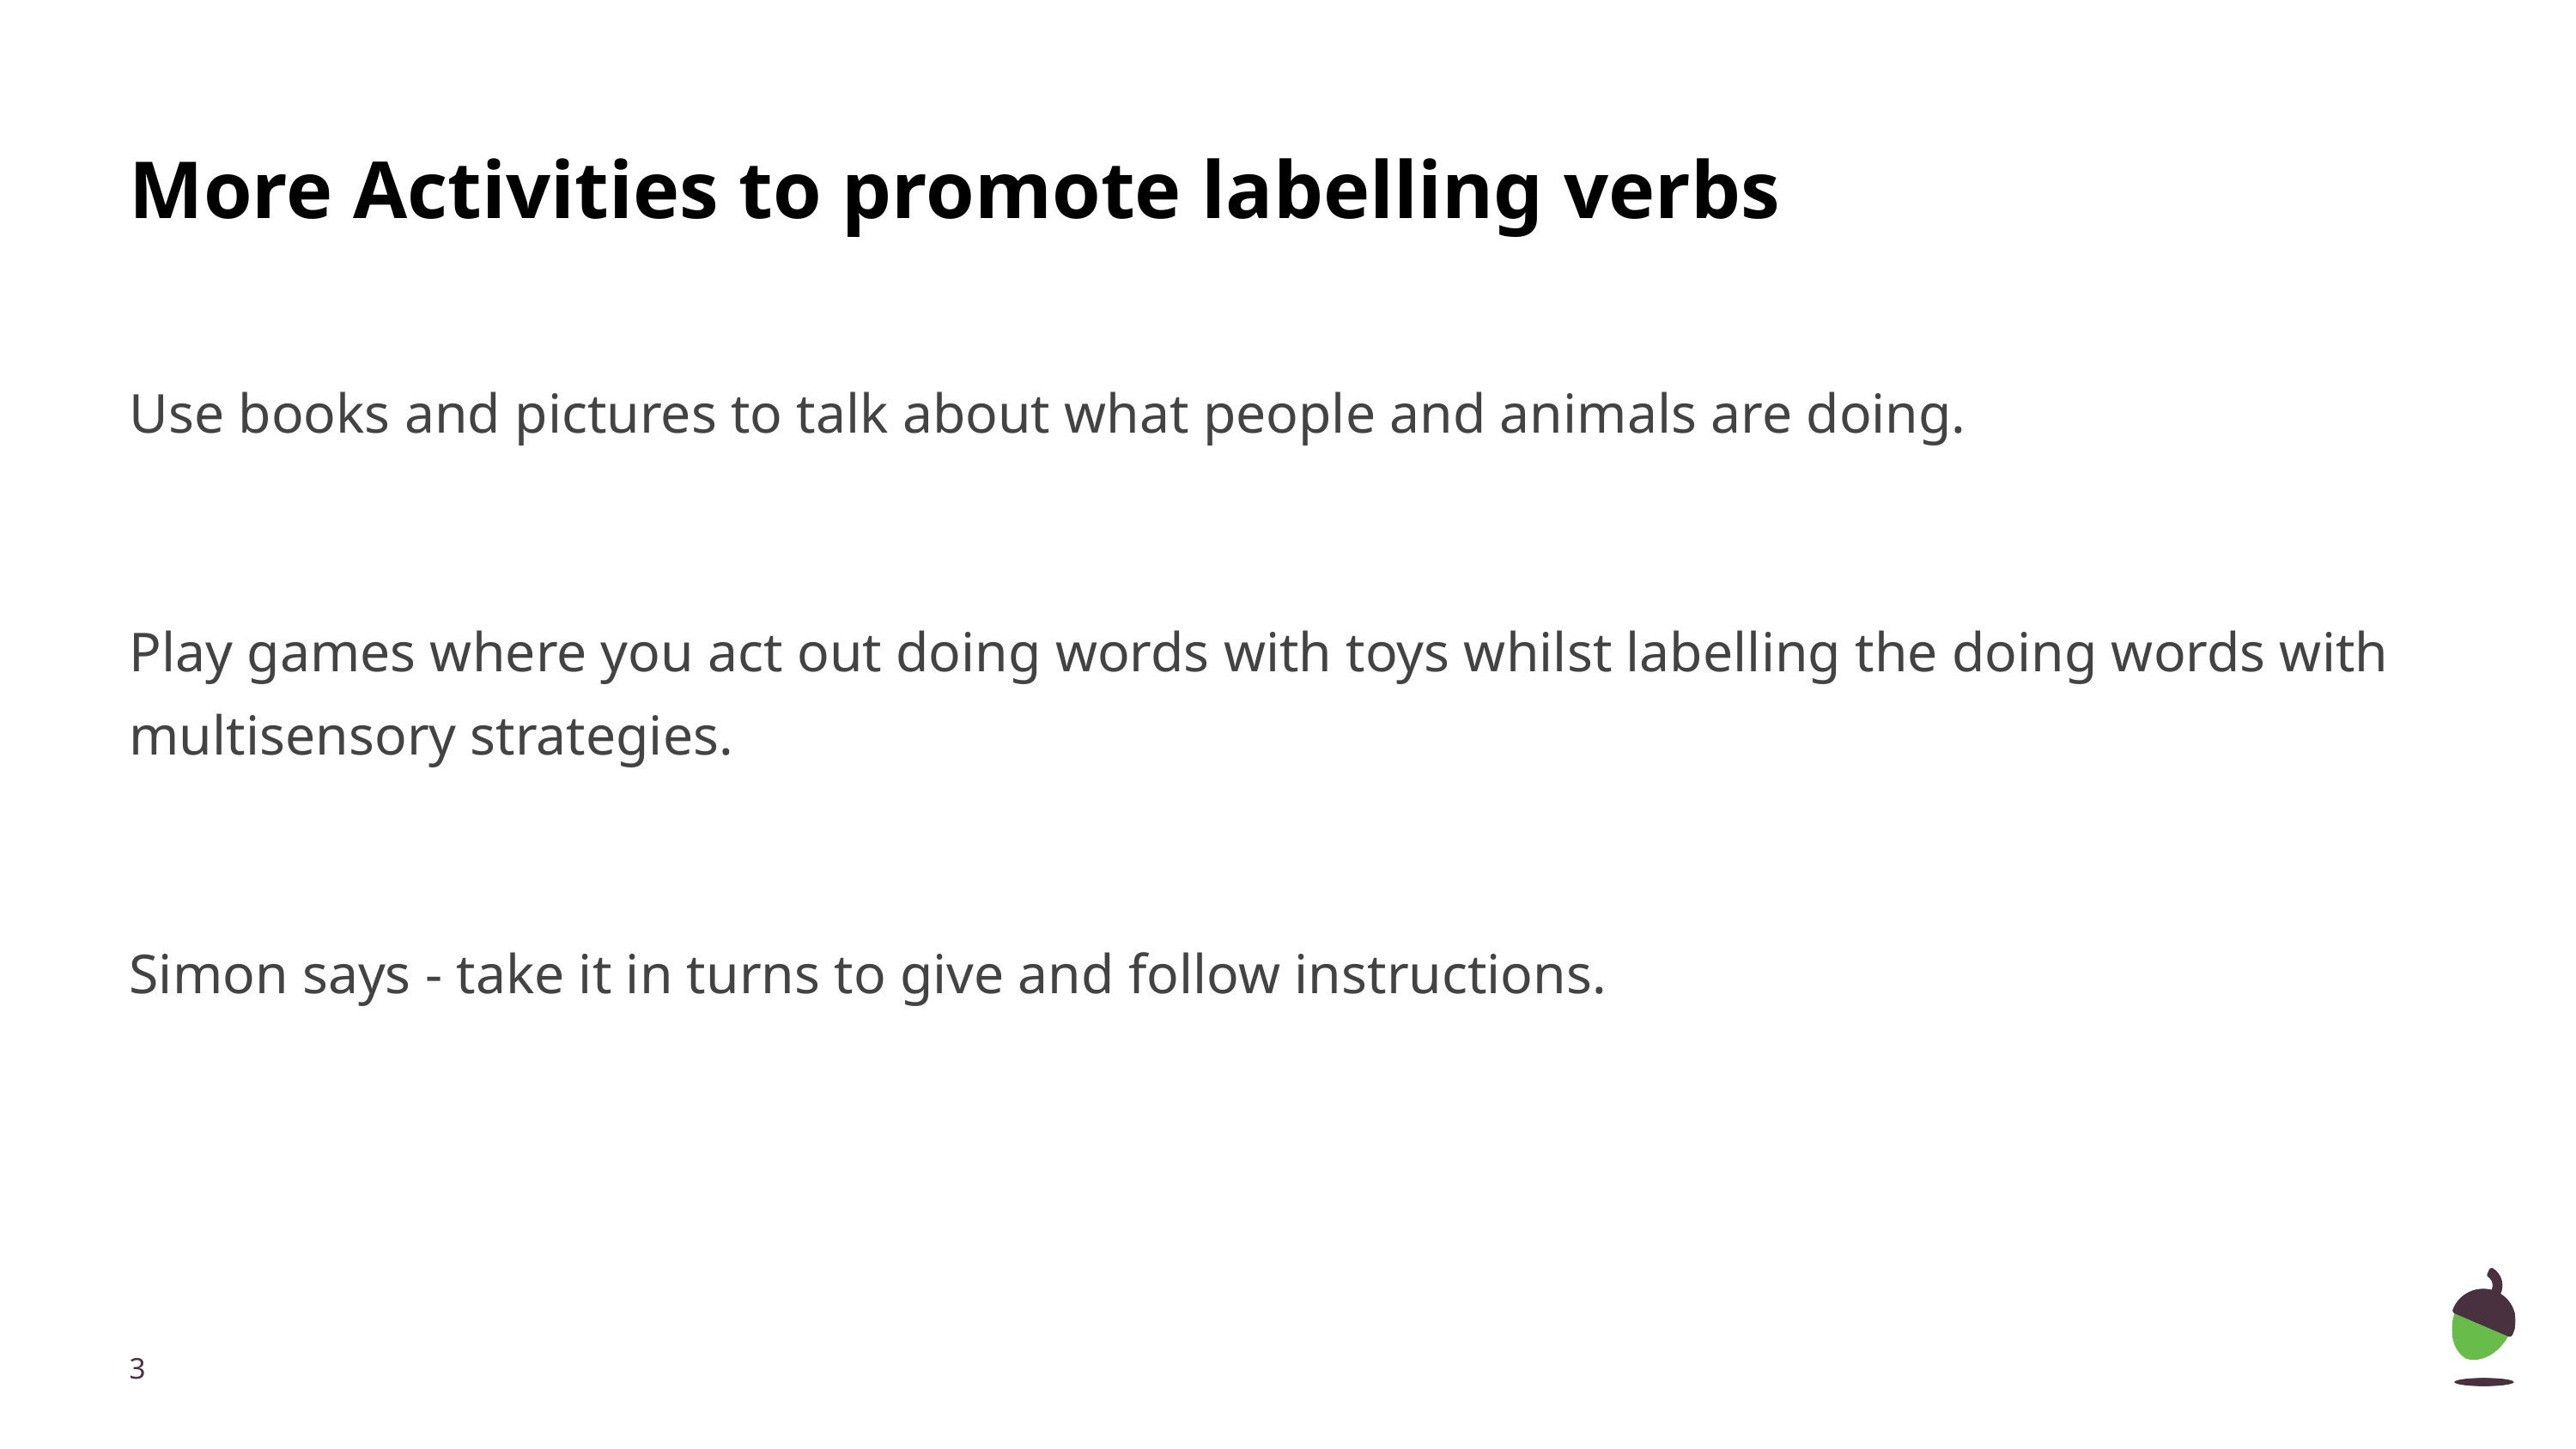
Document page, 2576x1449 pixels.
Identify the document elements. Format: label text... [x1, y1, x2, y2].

picture [2451, 1268, 2516, 1386]
title More Activities to promote labelling verbs [129, 124, 2354, 259]
list Use books and pictures to talk about what people and animals are doing. Play games where you act out doing words with toys whilst labelling the doing words with multisensory strategies. Simon says - take it in turns to give and follow instructions. [129, 259, 2447, 867]
slide_number ‹#› [129, 1349, 332, 1401]
